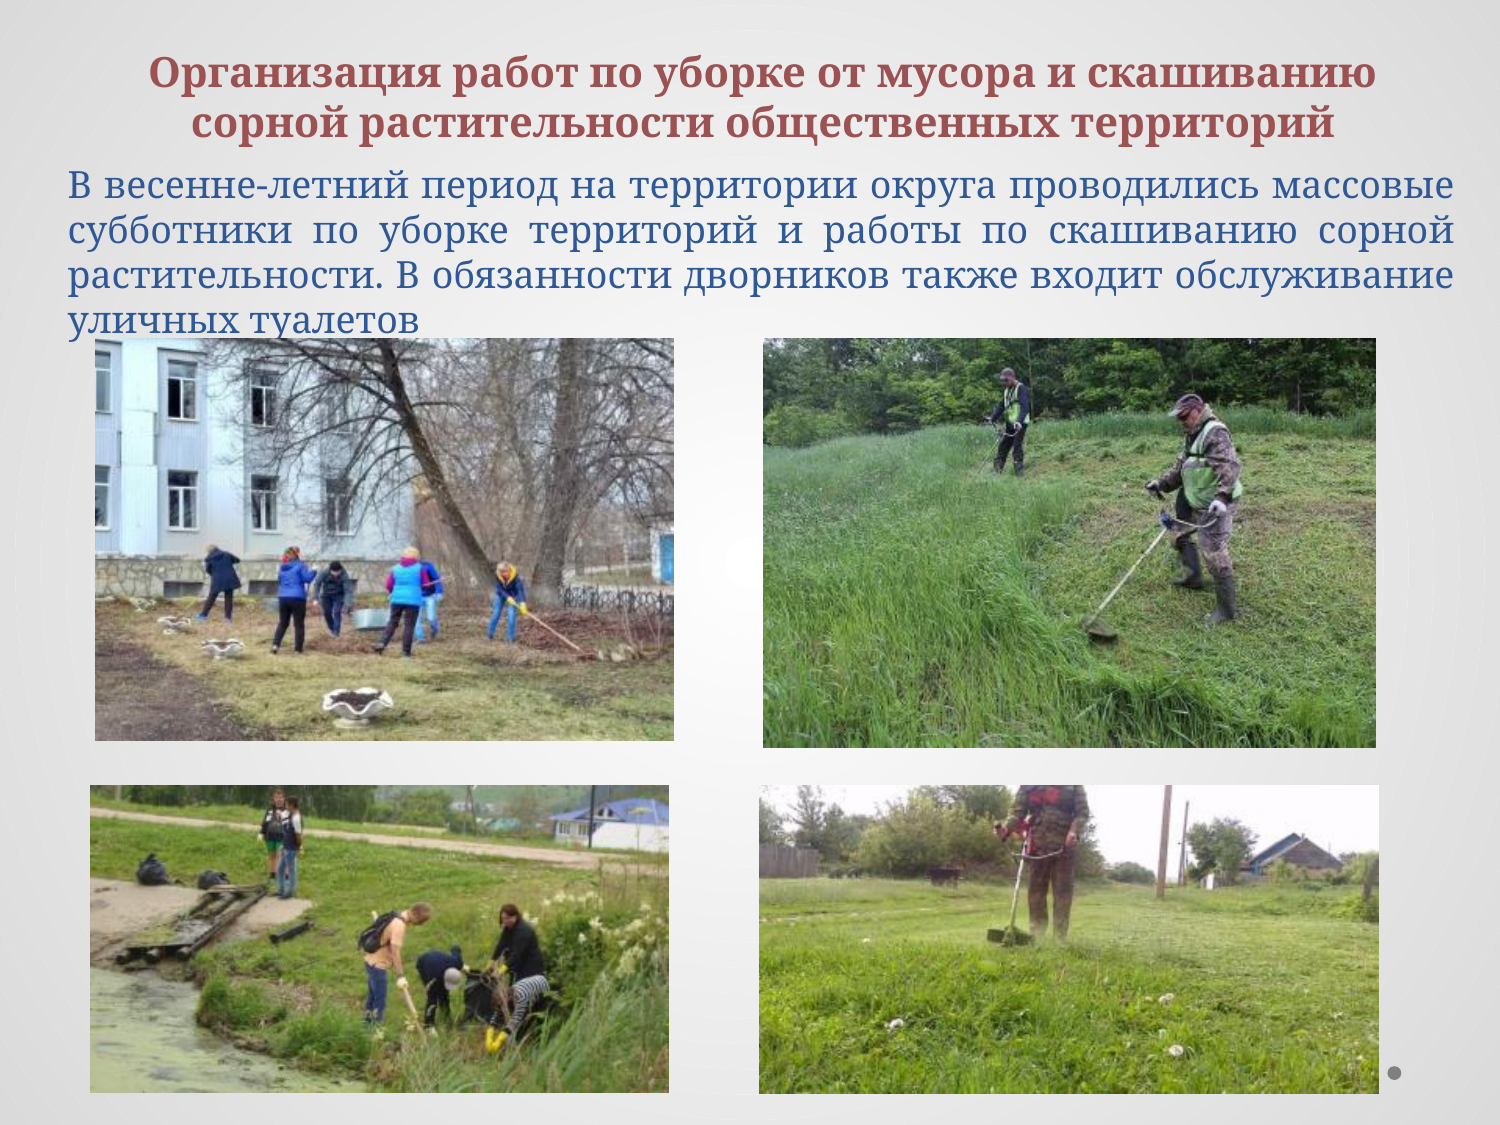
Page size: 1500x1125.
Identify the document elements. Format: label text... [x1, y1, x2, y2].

picture [90, 784, 669, 1094]
picture [95, 338, 675, 741]
text_box В весенне-летний период на территории округа проводились массовые субботники по уборке территорий и работы по скашиванию сорной растительности. В обязанности дворников также входит обслуживание уличных туалетов [52, 154, 1471, 349]
picture [759, 785, 1379, 1094]
text_box Организация работ по уборке от мусора и скашиванию сорной растительности общественных территорий [89, 38, 1436, 154]
picture [762, 338, 1376, 749]
